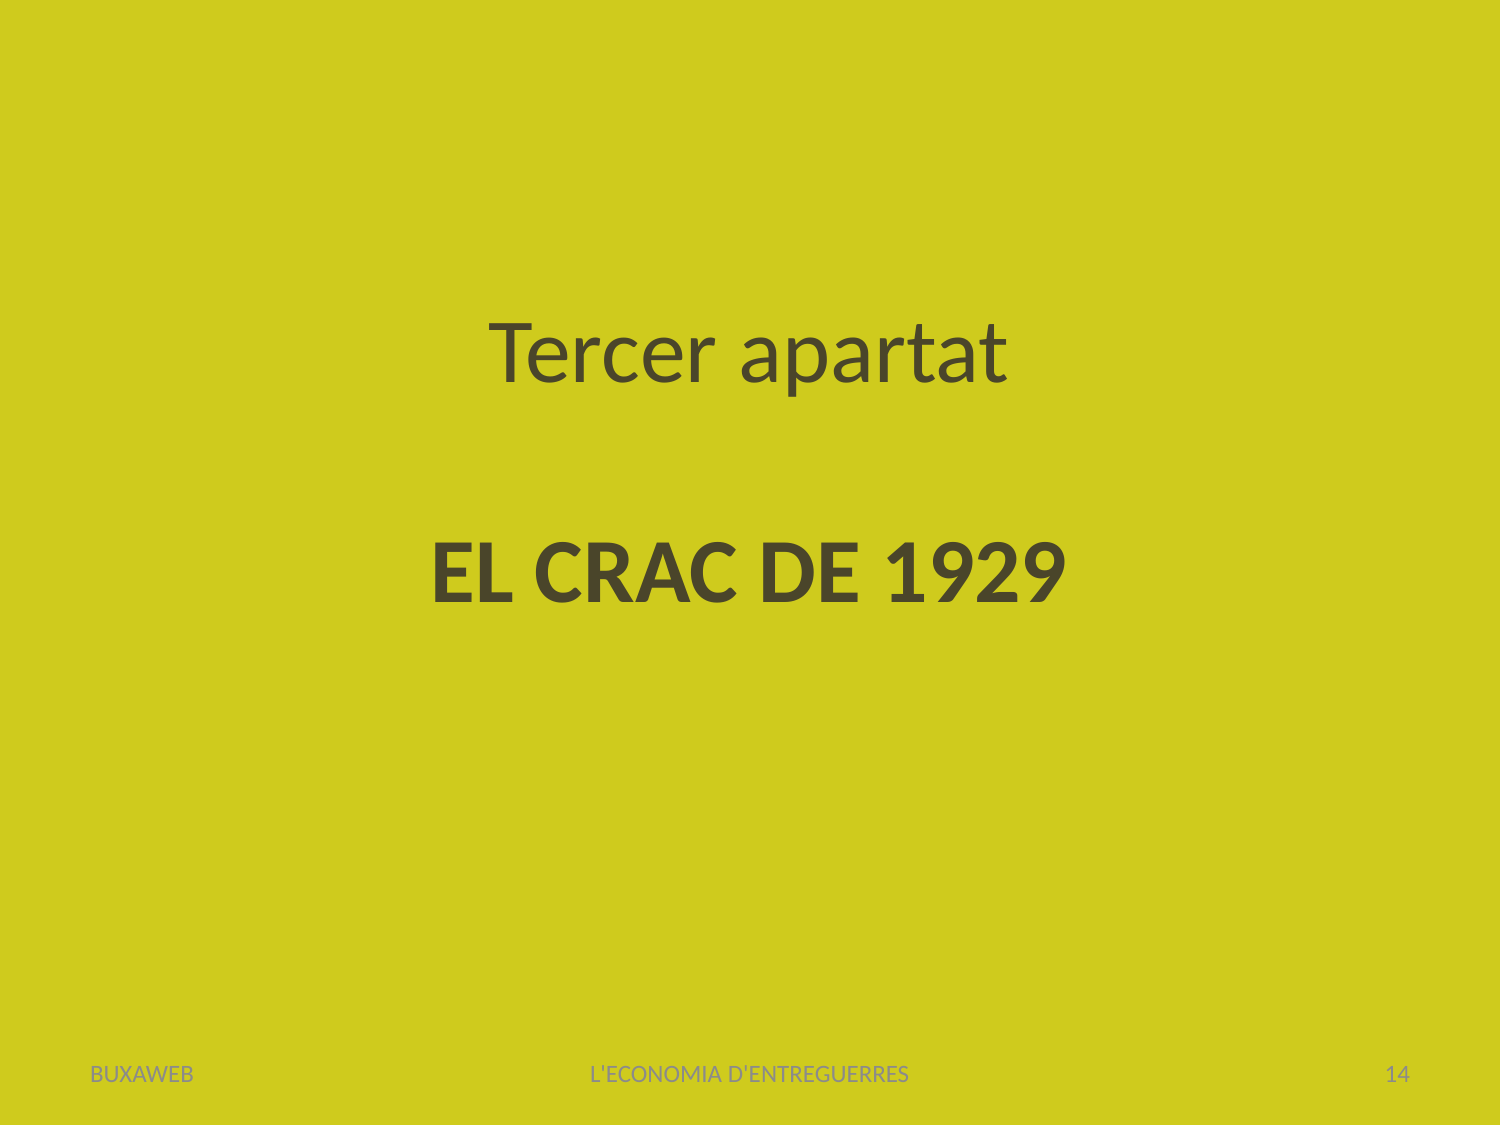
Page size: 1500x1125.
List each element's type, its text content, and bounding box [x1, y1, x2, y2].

slide_number BUXAWEB [75, 1042, 425, 1103]
title Tercer apartat EL CRAC DE 1929 [112, 160, 1388, 752]
slide_number 14 [1074, 1042, 1425, 1103]
footer L'ECONOMIA D'ENTREGUERRES [512, 1042, 988, 1103]
